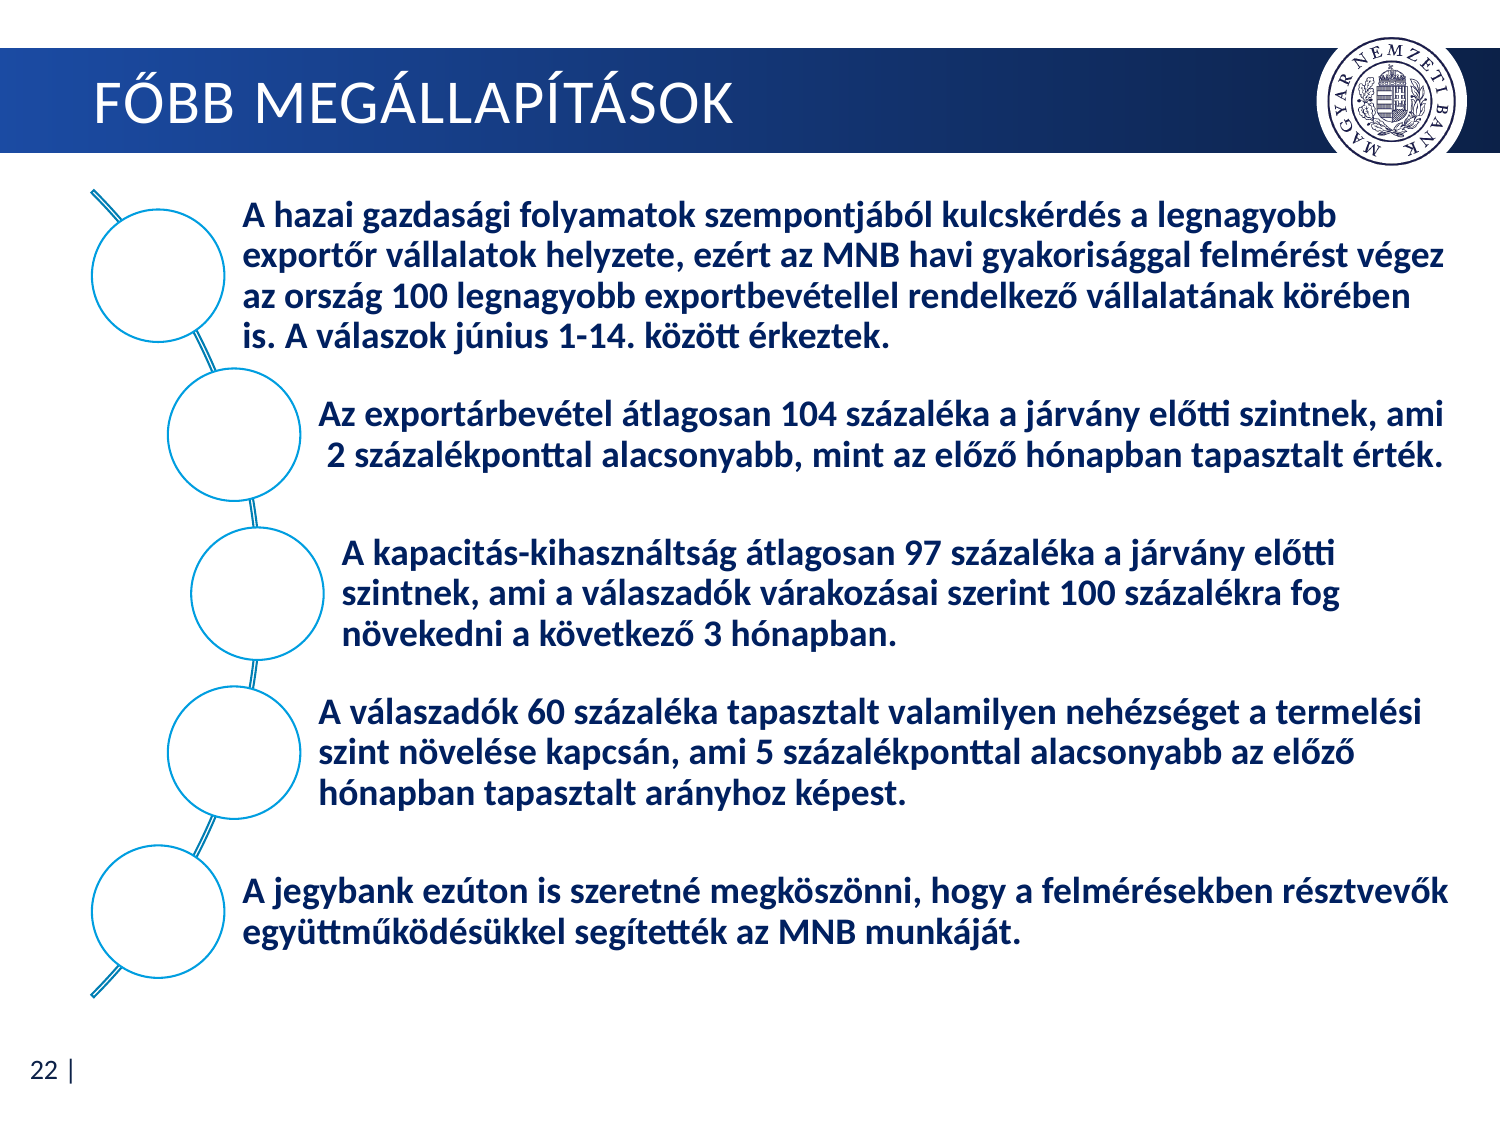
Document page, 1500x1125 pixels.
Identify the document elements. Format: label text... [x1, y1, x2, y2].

picture [1327, 36, 1457, 166]
title Főbb megállapítások [78, 53, 1327, 154]
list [78, 169, 1474, 1018]
